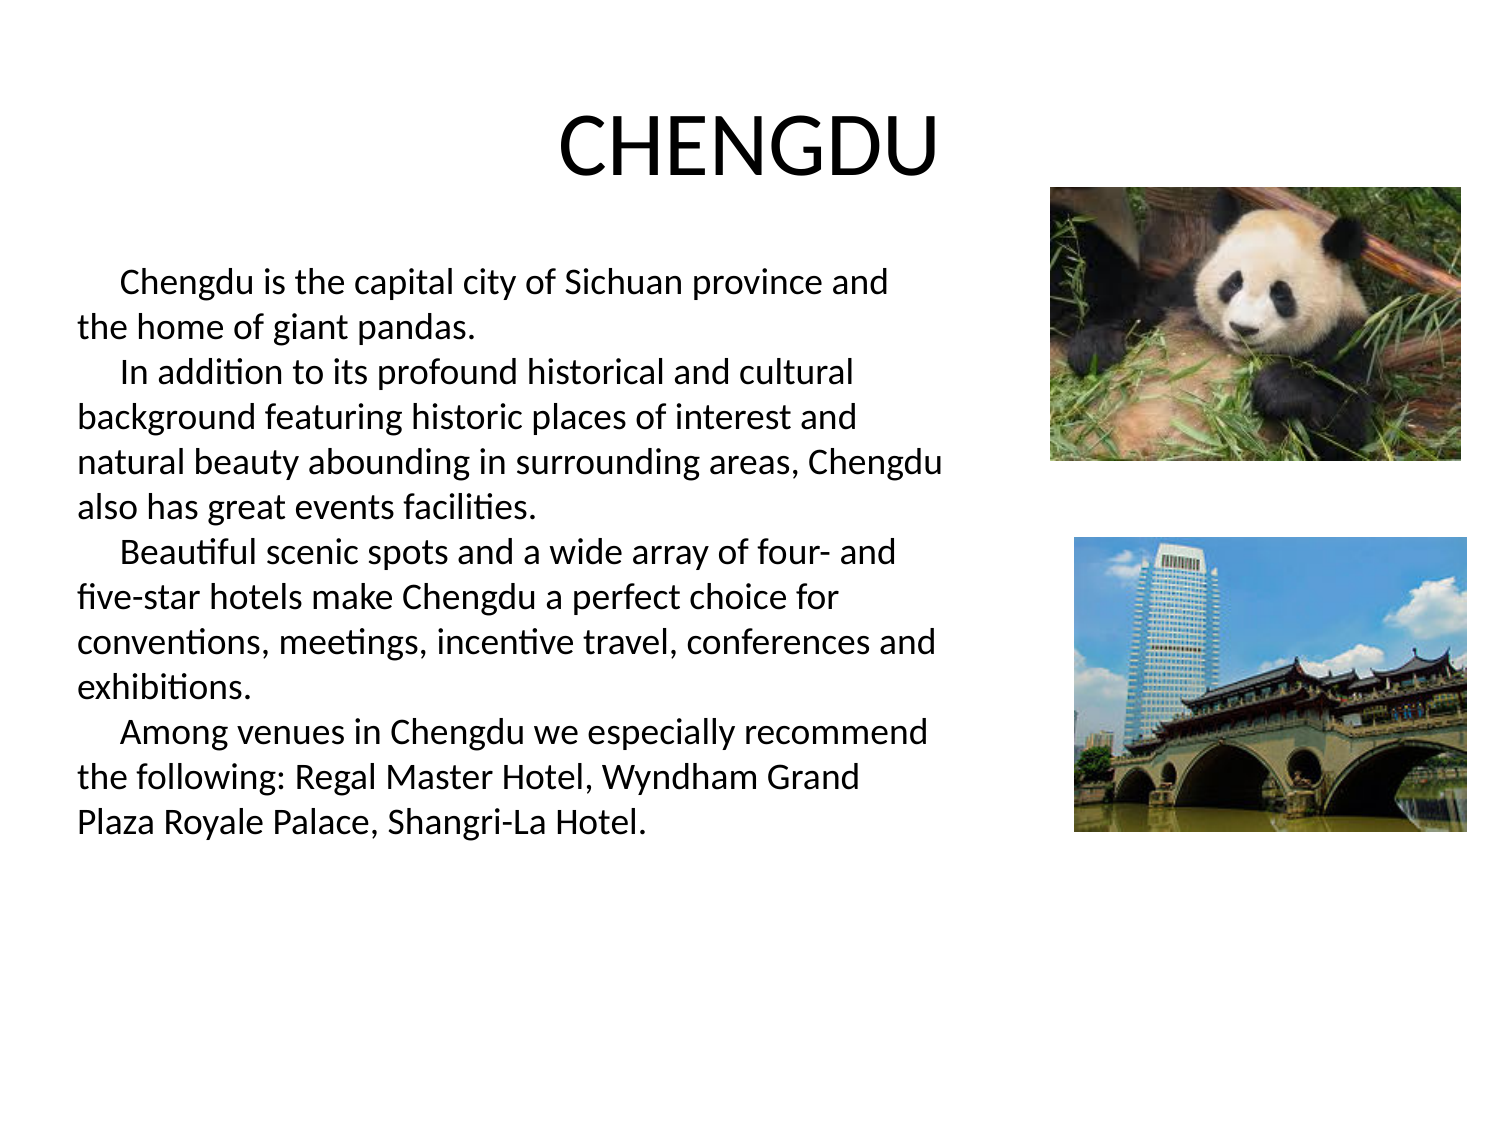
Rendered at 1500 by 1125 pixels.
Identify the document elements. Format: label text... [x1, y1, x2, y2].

title CHENGDU [75, 45, 1425, 233]
picture [1049, 187, 1462, 462]
text_box Chengdu is the capital city of Sichuan province and the home of giant pandas. In addition to its profound historical and cultural background featuring historic places of interest and natural beauty abounding in surrounding areas, Chengdu also has great events facilities. Beautiful scenic spots and a wide array of four- and five-star hotels make Chengdu a perfect choice for conventions, meetings, incentive travel, conferences and exhibitions. Among venues in Chengdu we especially recommend the following: Regal Master Hotel, Wyndham Grand Plaza Royale Palace, Shangri-La Hotel. [62, 249, 963, 850]
picture [1074, 537, 1467, 832]
